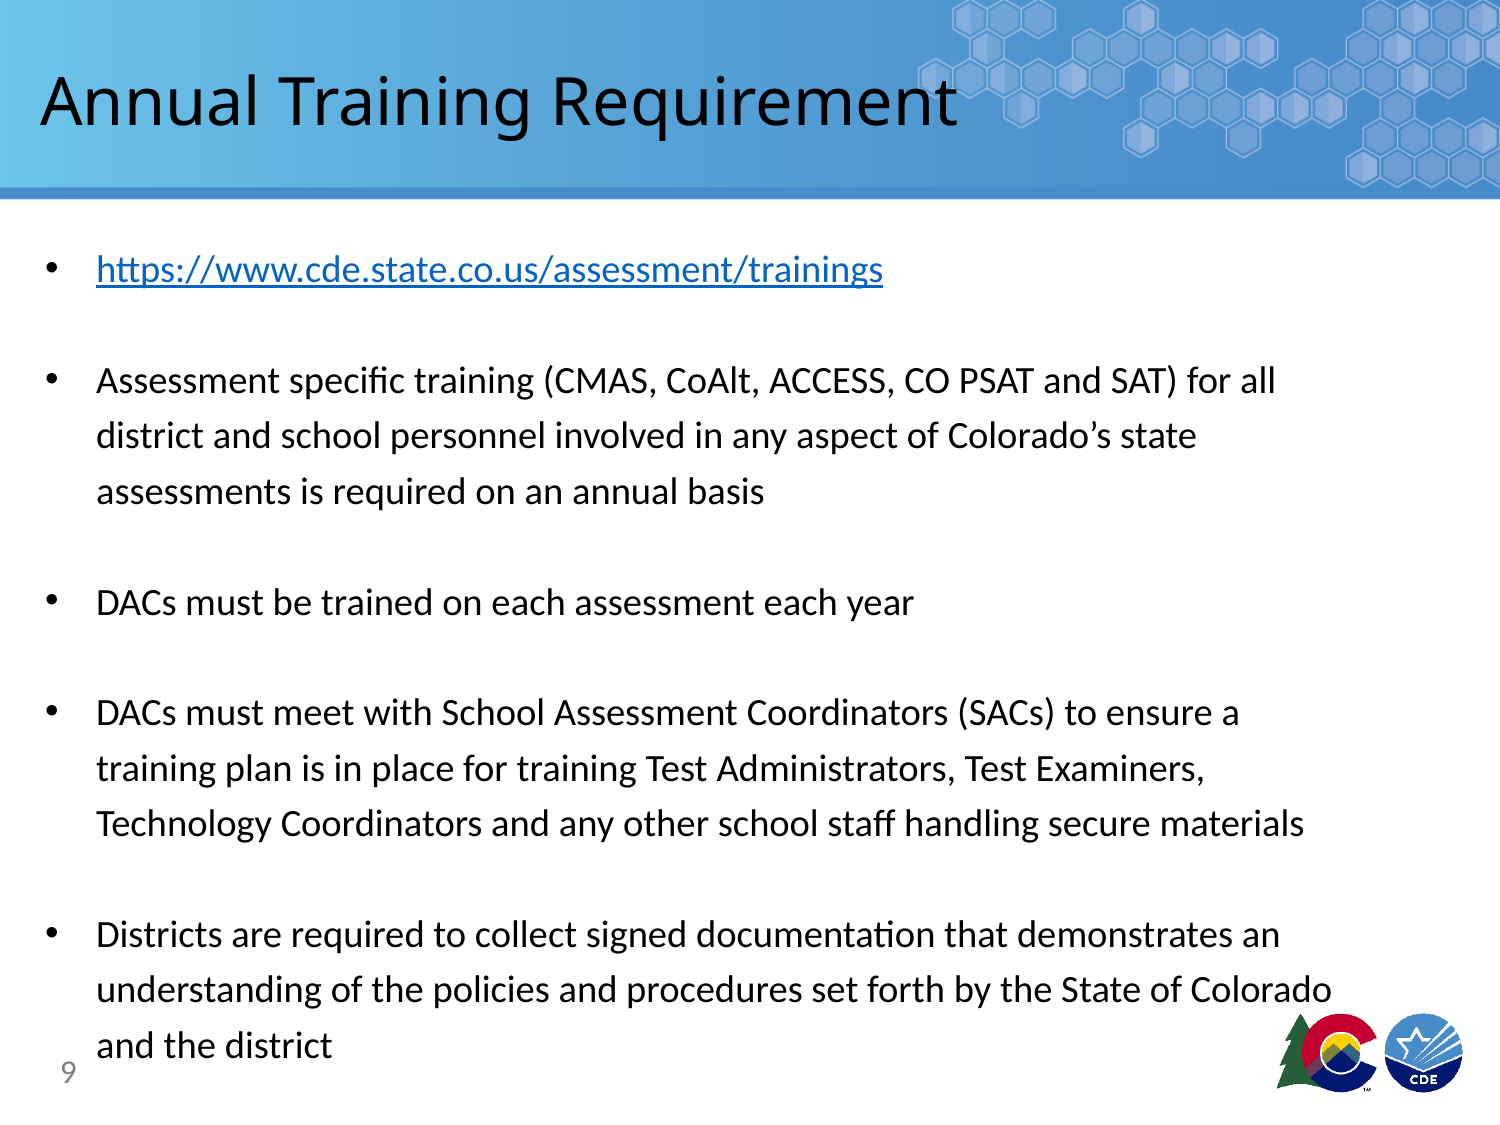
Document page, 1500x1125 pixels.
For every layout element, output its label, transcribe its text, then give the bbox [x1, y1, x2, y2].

slide_number 9 [45, 1042, 122, 1103]
picture [0, 0, 1500, 200]
title Annual Training Requirement [40, 41, 1038, 166]
list https://www.cde.state.co.us/assessment/trainings Assessment specific training (CMAS, CoAlt, ACCESS, CO PSAT and SAT) for all district and school personnel involved in any aspect of Colorado’s state assessments is required on an annual basis DACs must be trained on each assessment each year DACs must meet with School Assessment Coordinators (SACs) to ensure a training plan is in place for training Test Administrators, Test Examiners, Technology Coordinators and any other school staff handling secure materials Districts are required to collect signed documentation that demonstrates an understanding of the policies and procedures set forth by the State of Colorado and the district [45, 234, 1339, 1088]
picture [1275, 1012, 1463, 1093]
